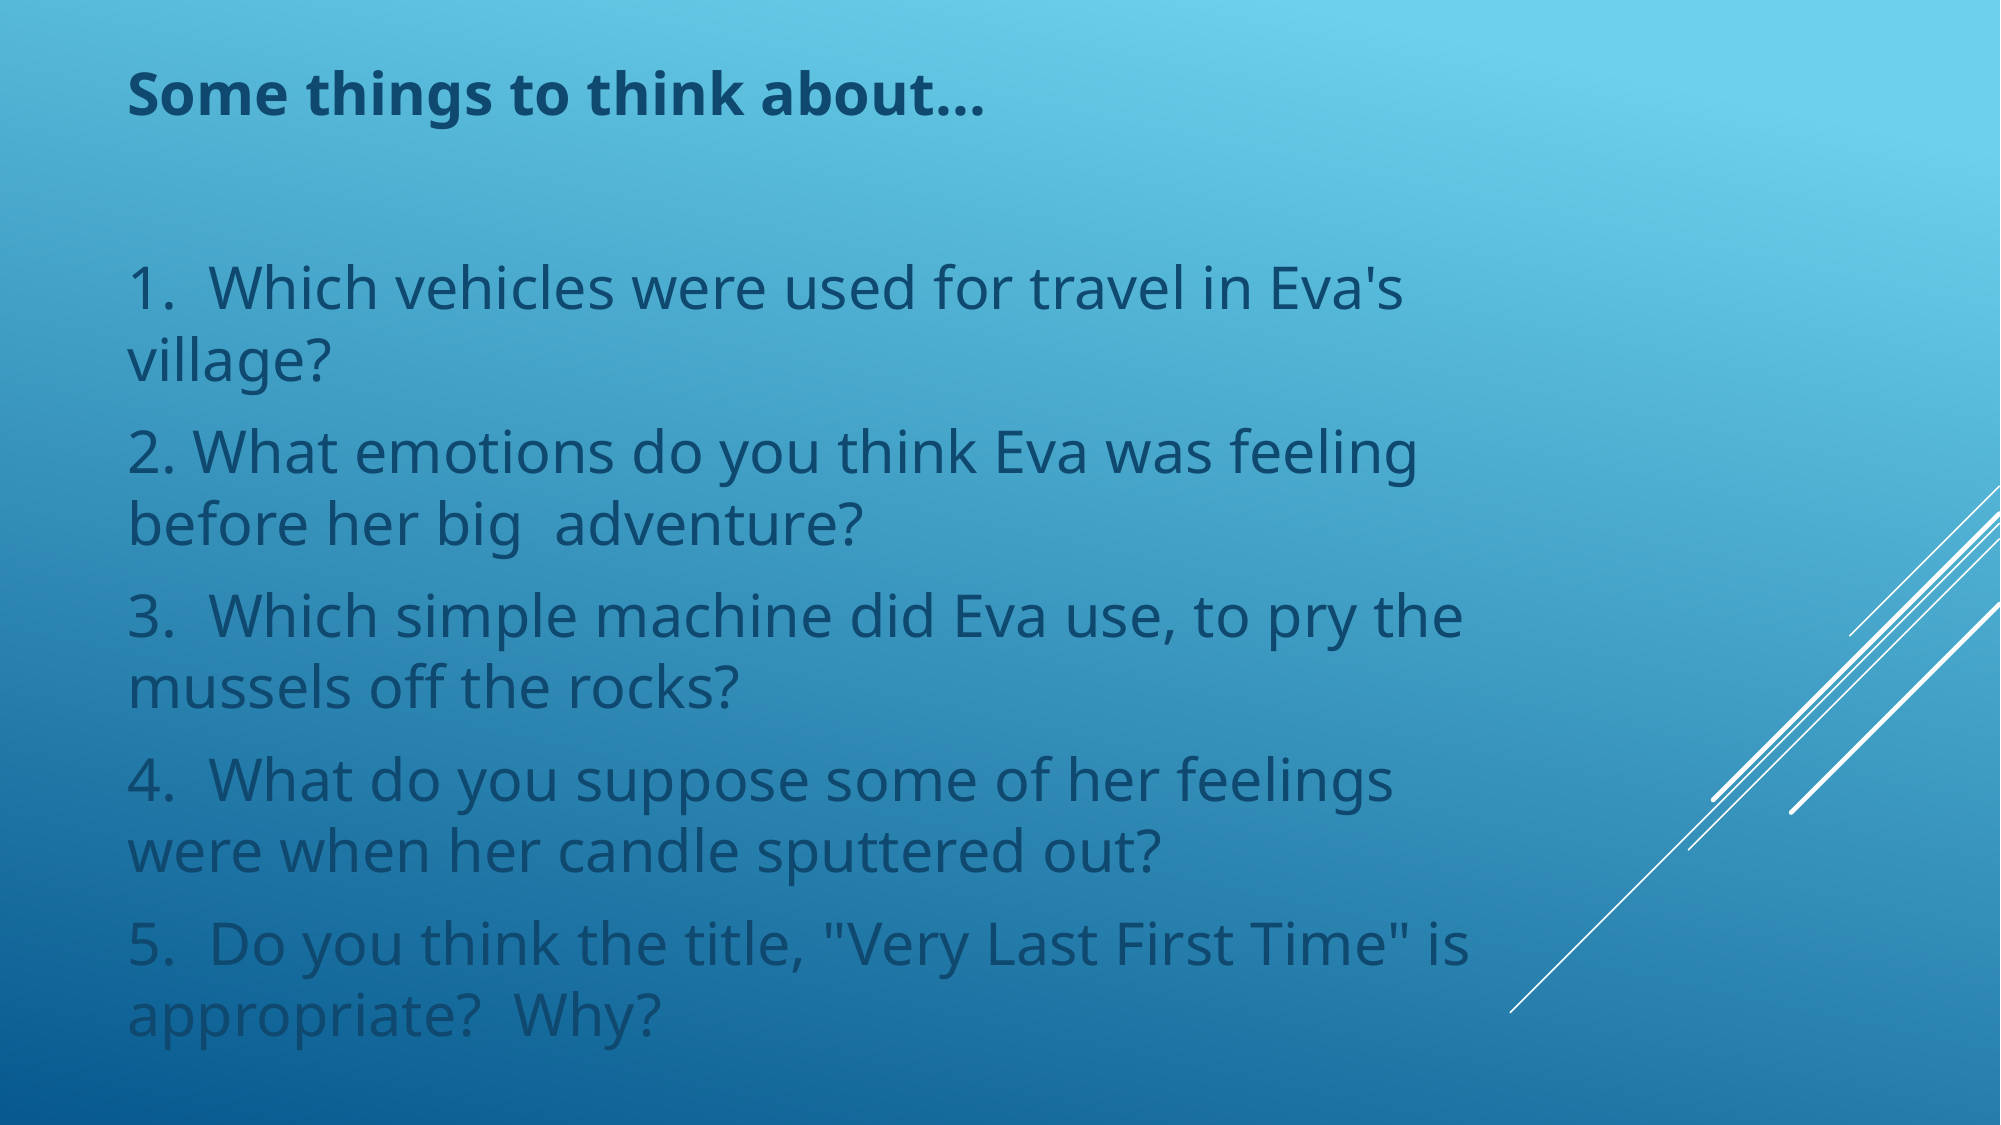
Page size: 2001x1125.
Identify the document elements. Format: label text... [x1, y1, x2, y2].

list Some things to think about... 1. Which vehicles were used for travel in Eva's village? 2. What emotions do you think Eva was feeling before her big adventure? 3. Which simple machine did Eva use, to pry the mussels off the rocks? 4. What do you suppose some of her feelings were when her candle sputtered out? 5. Do you think the title, "Very Last First Time" is appropriate? Why? [112, 48, 1513, 1067]
